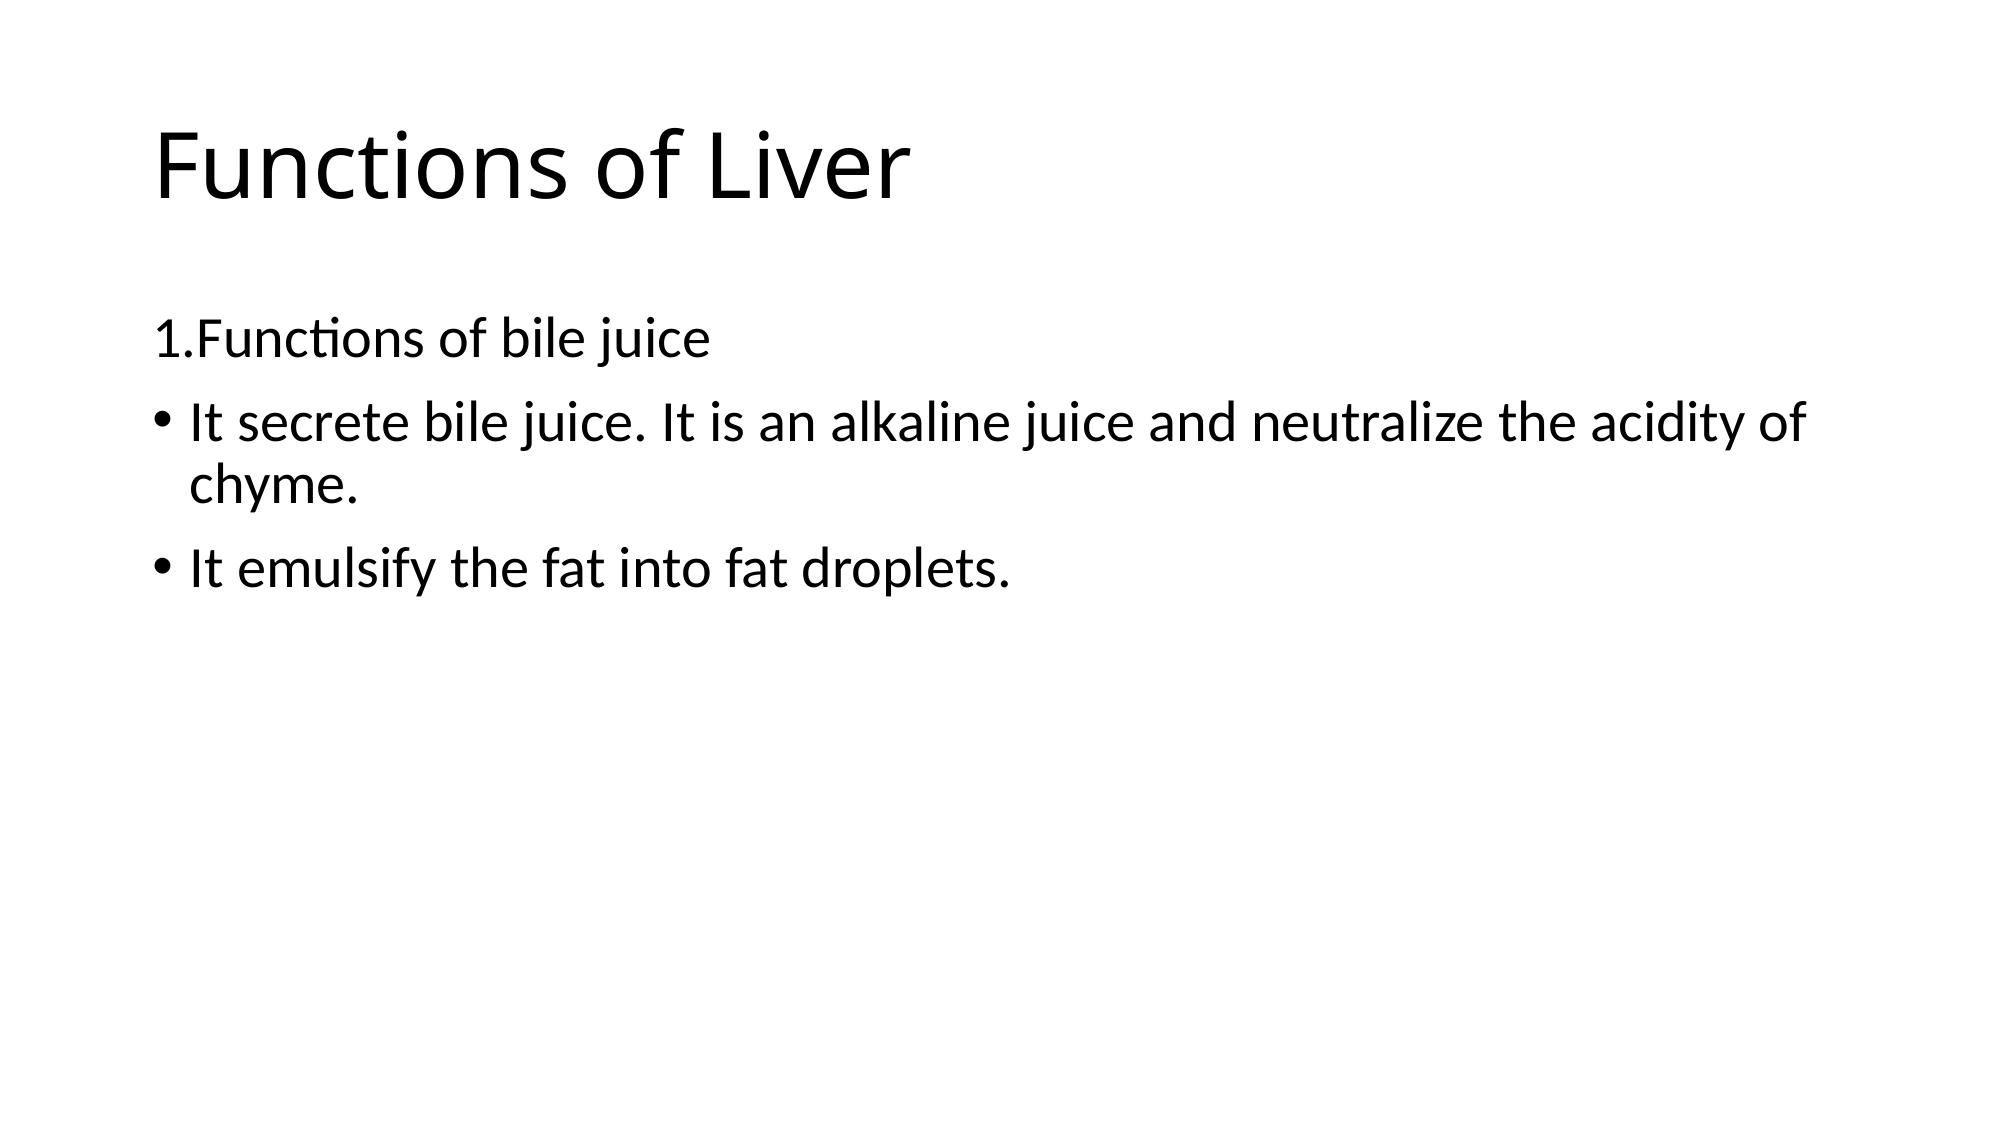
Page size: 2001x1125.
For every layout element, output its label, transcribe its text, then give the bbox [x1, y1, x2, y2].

list 1.Functions of bile juice It secrete bile juice. It is an alkaline juice and neutralize the acidity of chyme. It emulsify the fat into fat droplets. [137, 299, 1863, 1014]
title Functions of Liver [137, 59, 1863, 278]
